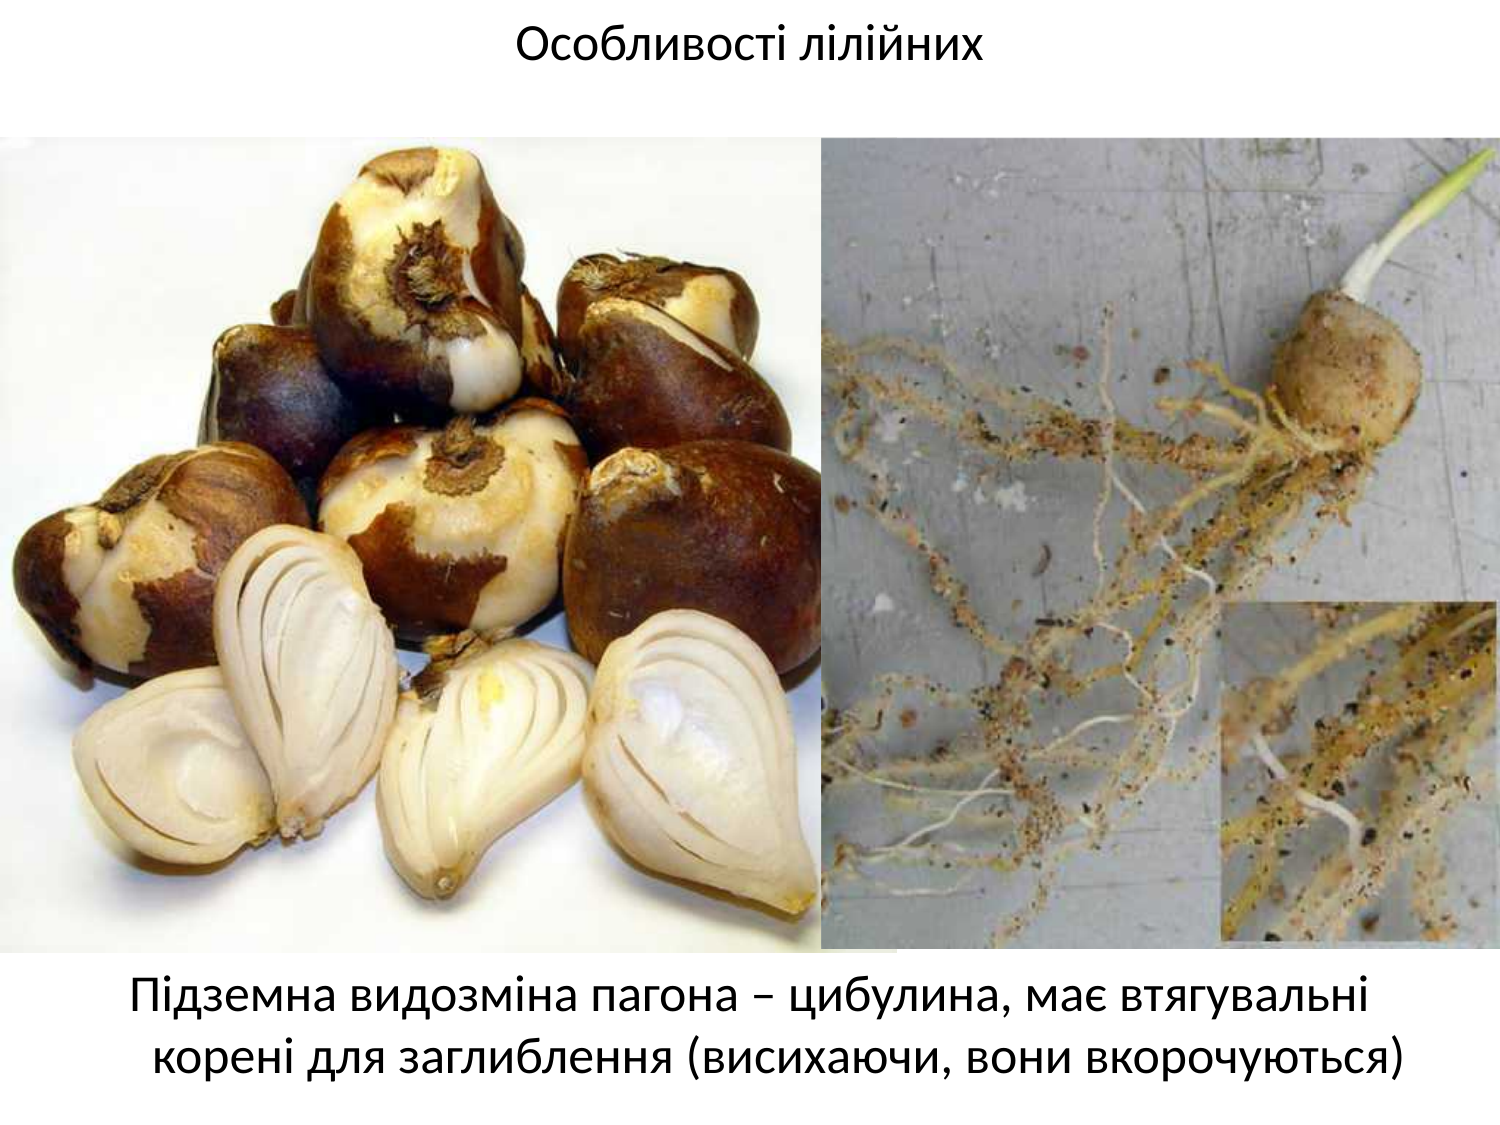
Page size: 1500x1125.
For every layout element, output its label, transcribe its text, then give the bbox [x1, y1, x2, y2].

picture [0, 136, 1500, 953]
list Підземна видозміна пагона – цибулина, має втягувальні корені для заглиблення (висихаючи, вони вкорочуються) [75, 952, 1425, 1106]
title Особливості лілійних [75, 0, 1425, 79]
